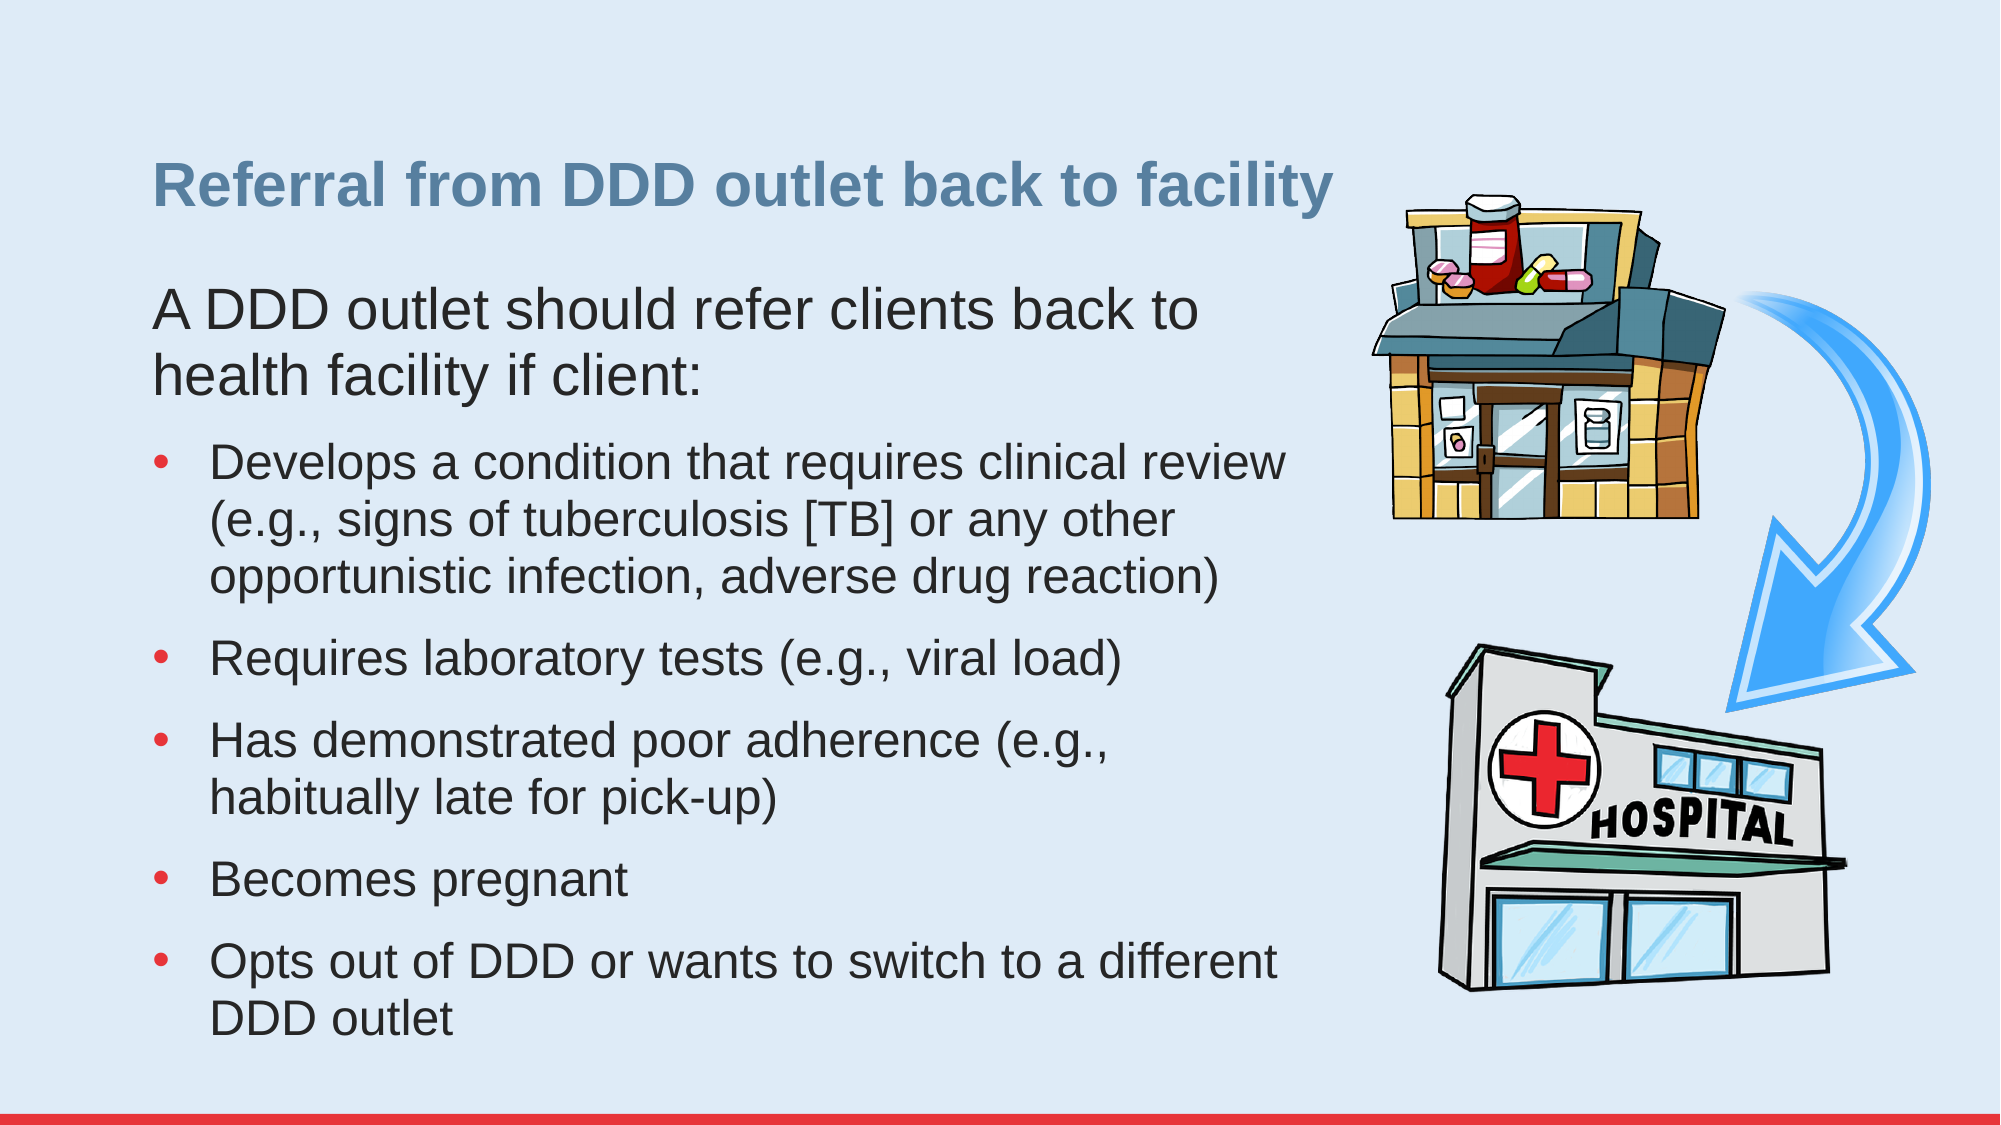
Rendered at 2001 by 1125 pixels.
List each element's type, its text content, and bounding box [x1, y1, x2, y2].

list A DDD outlet should refer clients back to health facility if client: Develops a condition that requires clinical review (e.g., signs of tuberculosis [TB] or any other opportunistic infection, adverse drug reaction) Requires laboratory tests (e.g., viral load) Has demonstrated poor adherence (e.g., habitually late for pick-up) Becomes pregnant Opts out of DDD or wants to switch to a different DDD outlet [137, 268, 1320, 1078]
picture [1370, 194, 1931, 1029]
title Referral from DDD outlet back to facility [137, 96, 1863, 228]
